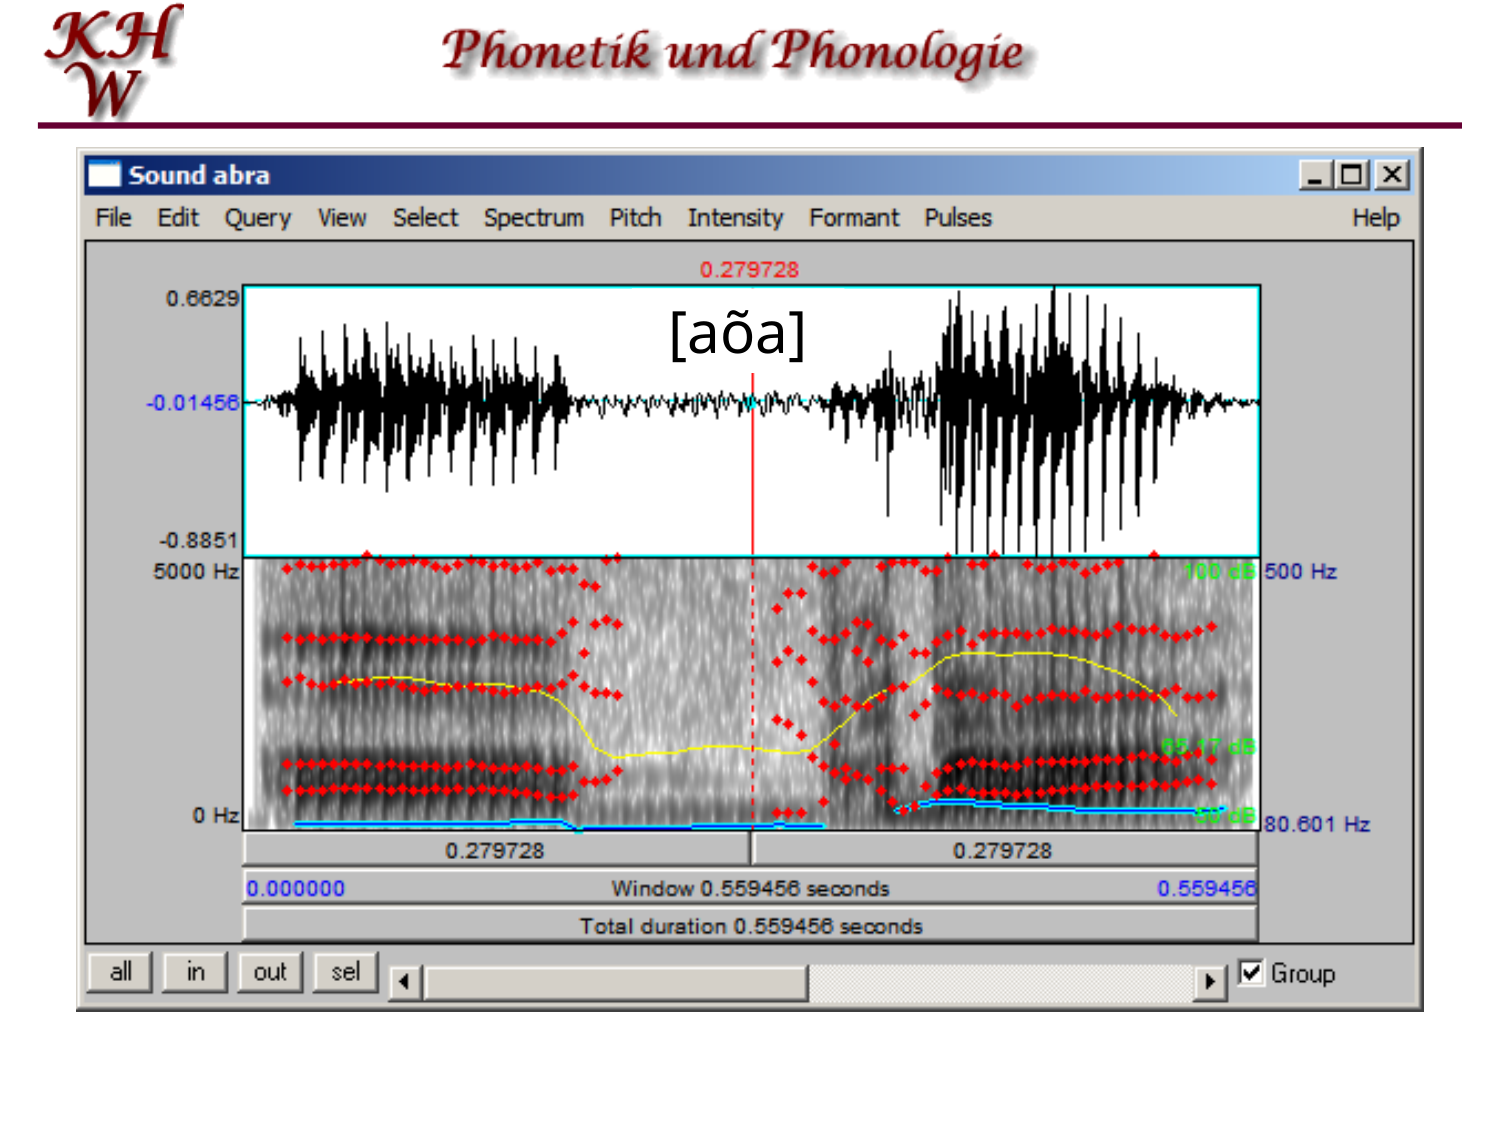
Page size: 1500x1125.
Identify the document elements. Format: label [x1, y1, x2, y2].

picture [442, 18, 1046, 105]
picture [42, 0, 184, 122]
picture [76, 147, 1424, 1012]
